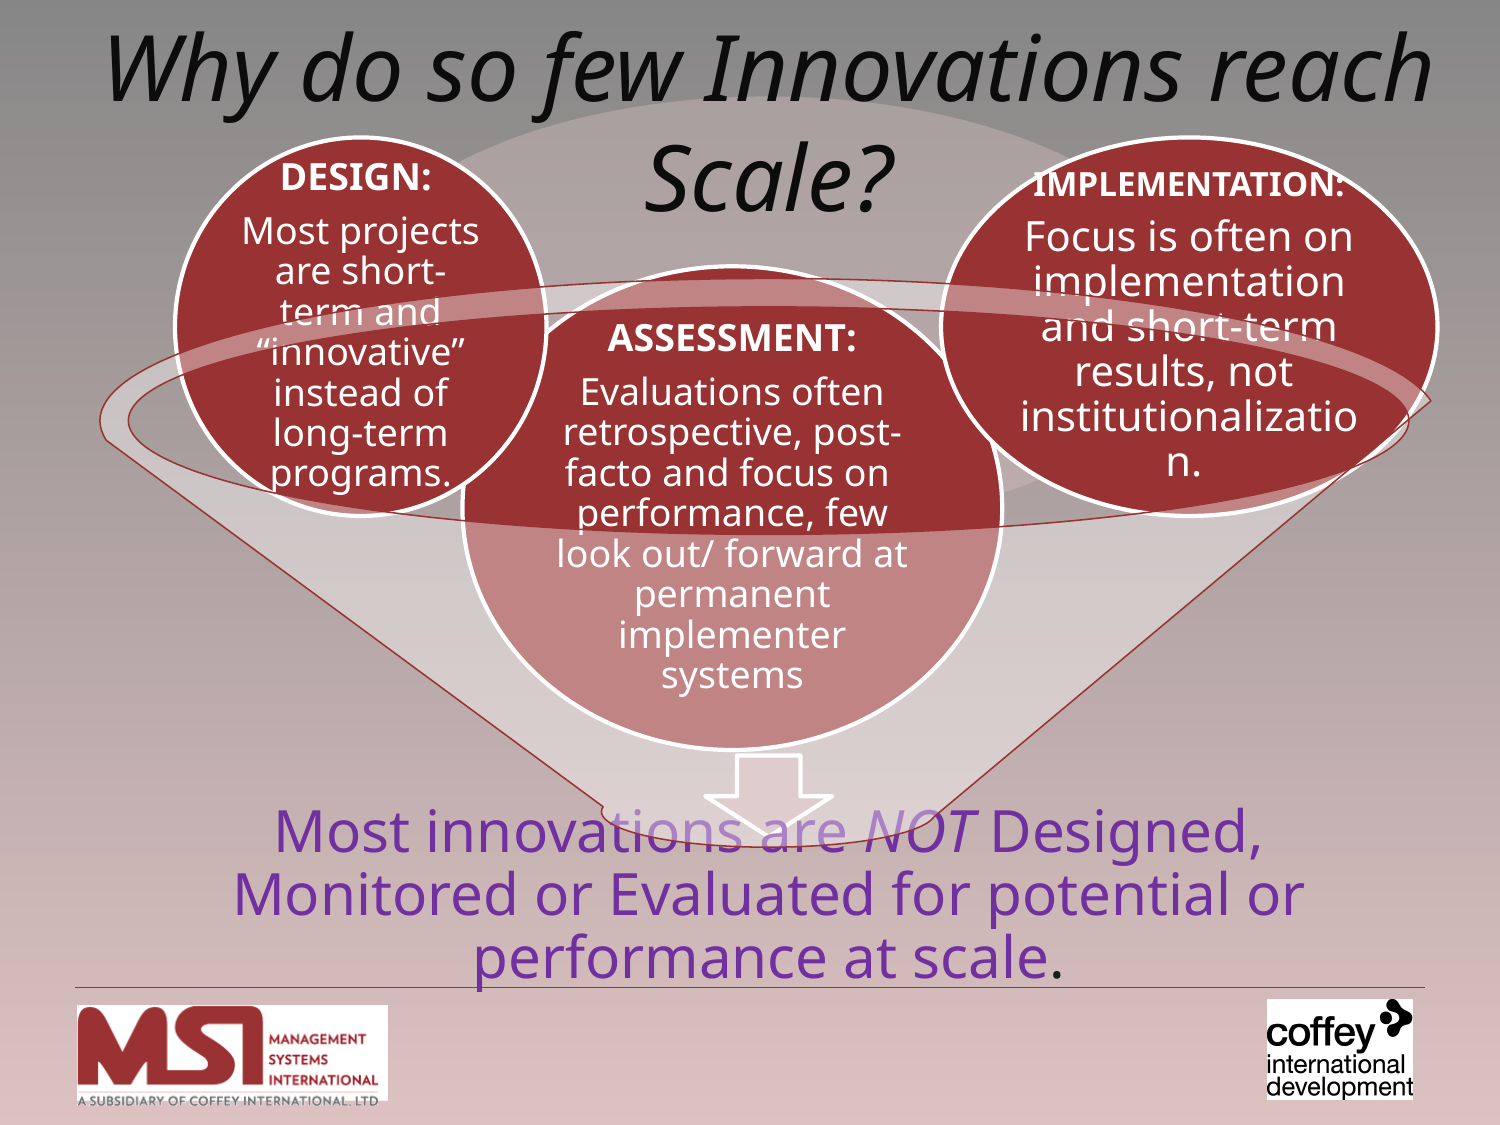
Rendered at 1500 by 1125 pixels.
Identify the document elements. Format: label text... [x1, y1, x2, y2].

title Why do so few Innovations reach Scale? [37, 2, 1500, 138]
picture [75, 999, 388, 1115]
picture [1267, 999, 1413, 1100]
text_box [99, 137, 1438, 951]
